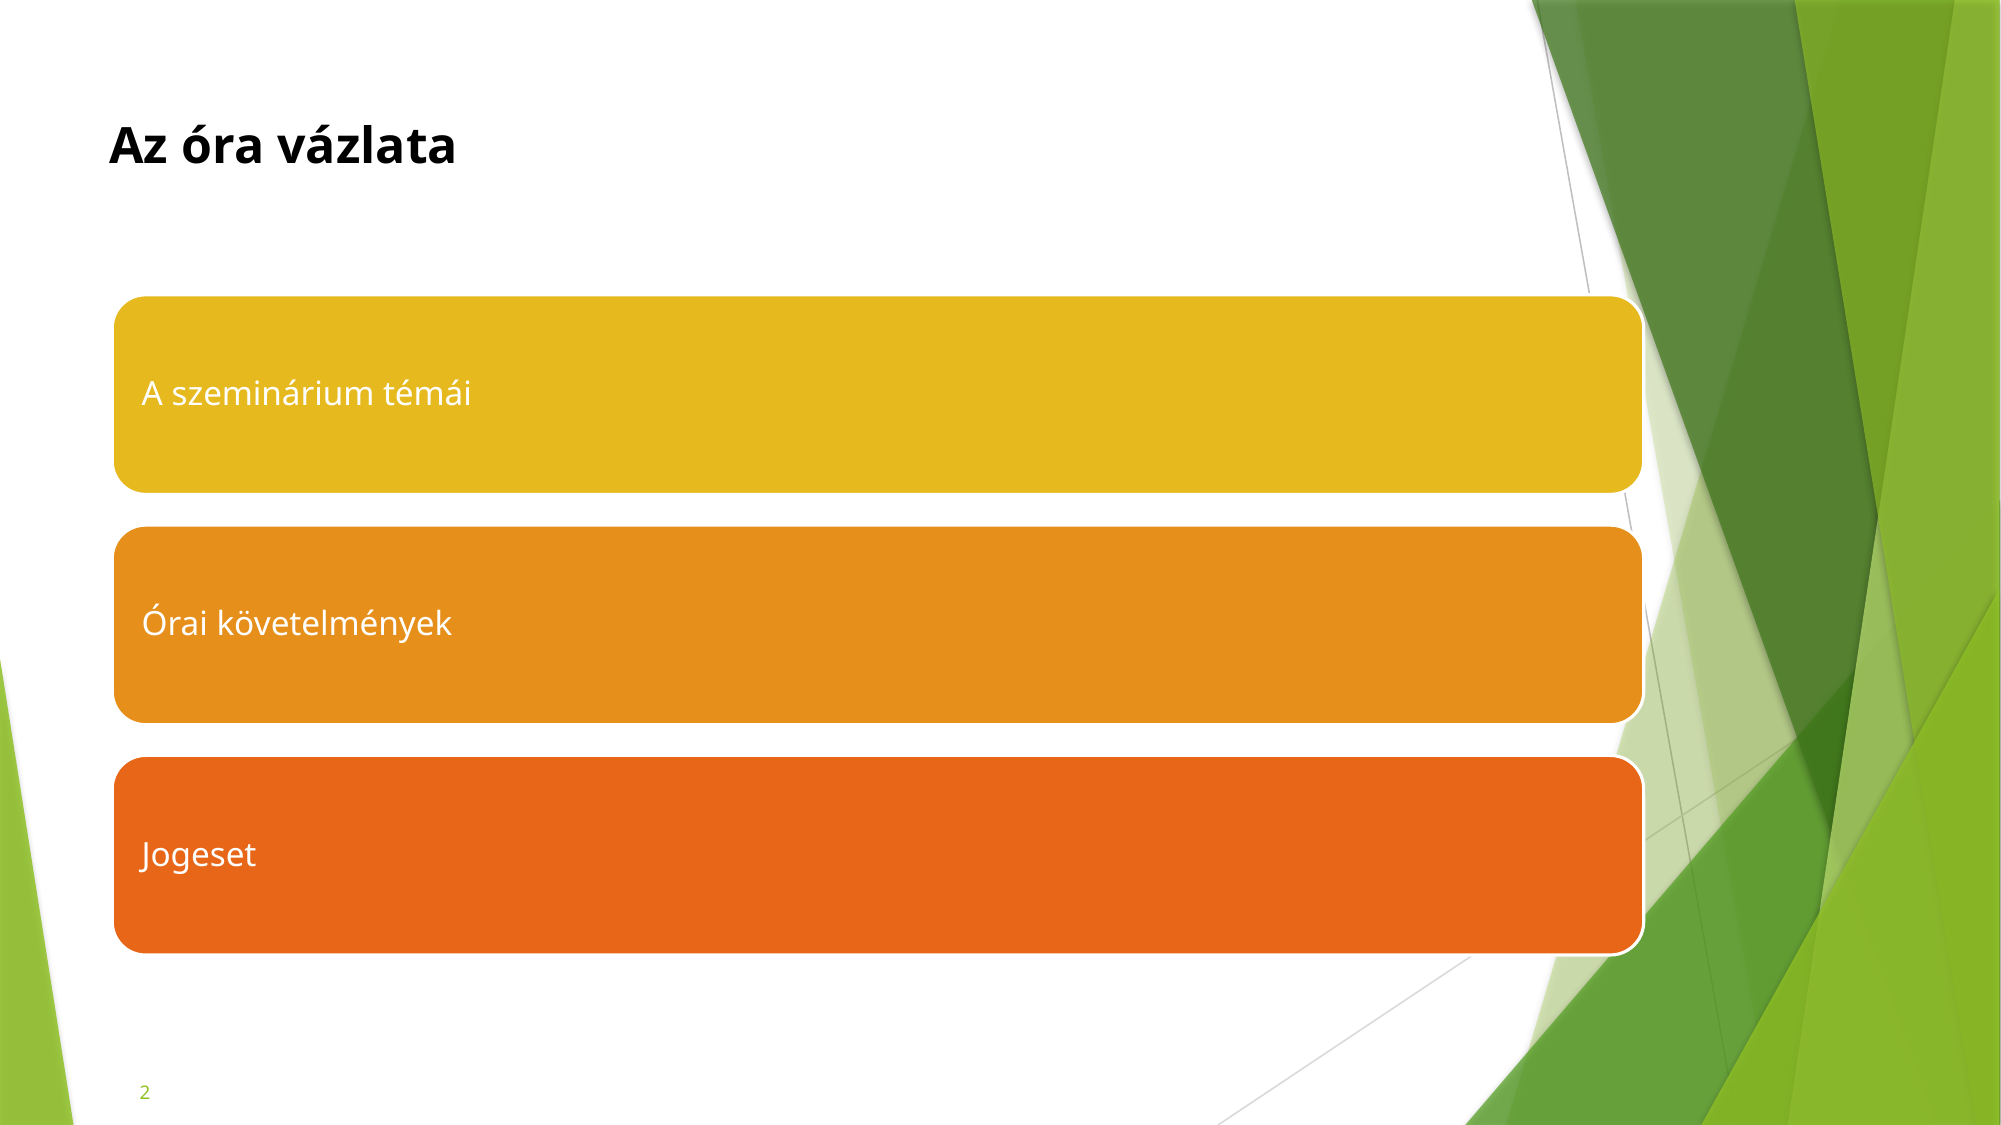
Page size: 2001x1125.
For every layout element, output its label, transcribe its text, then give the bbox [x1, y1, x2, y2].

slide_number 2 [94, 1072, 166, 1114]
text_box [111, 232, 1645, 1018]
list Az óra vázlata [94, 89, 1906, 208]
